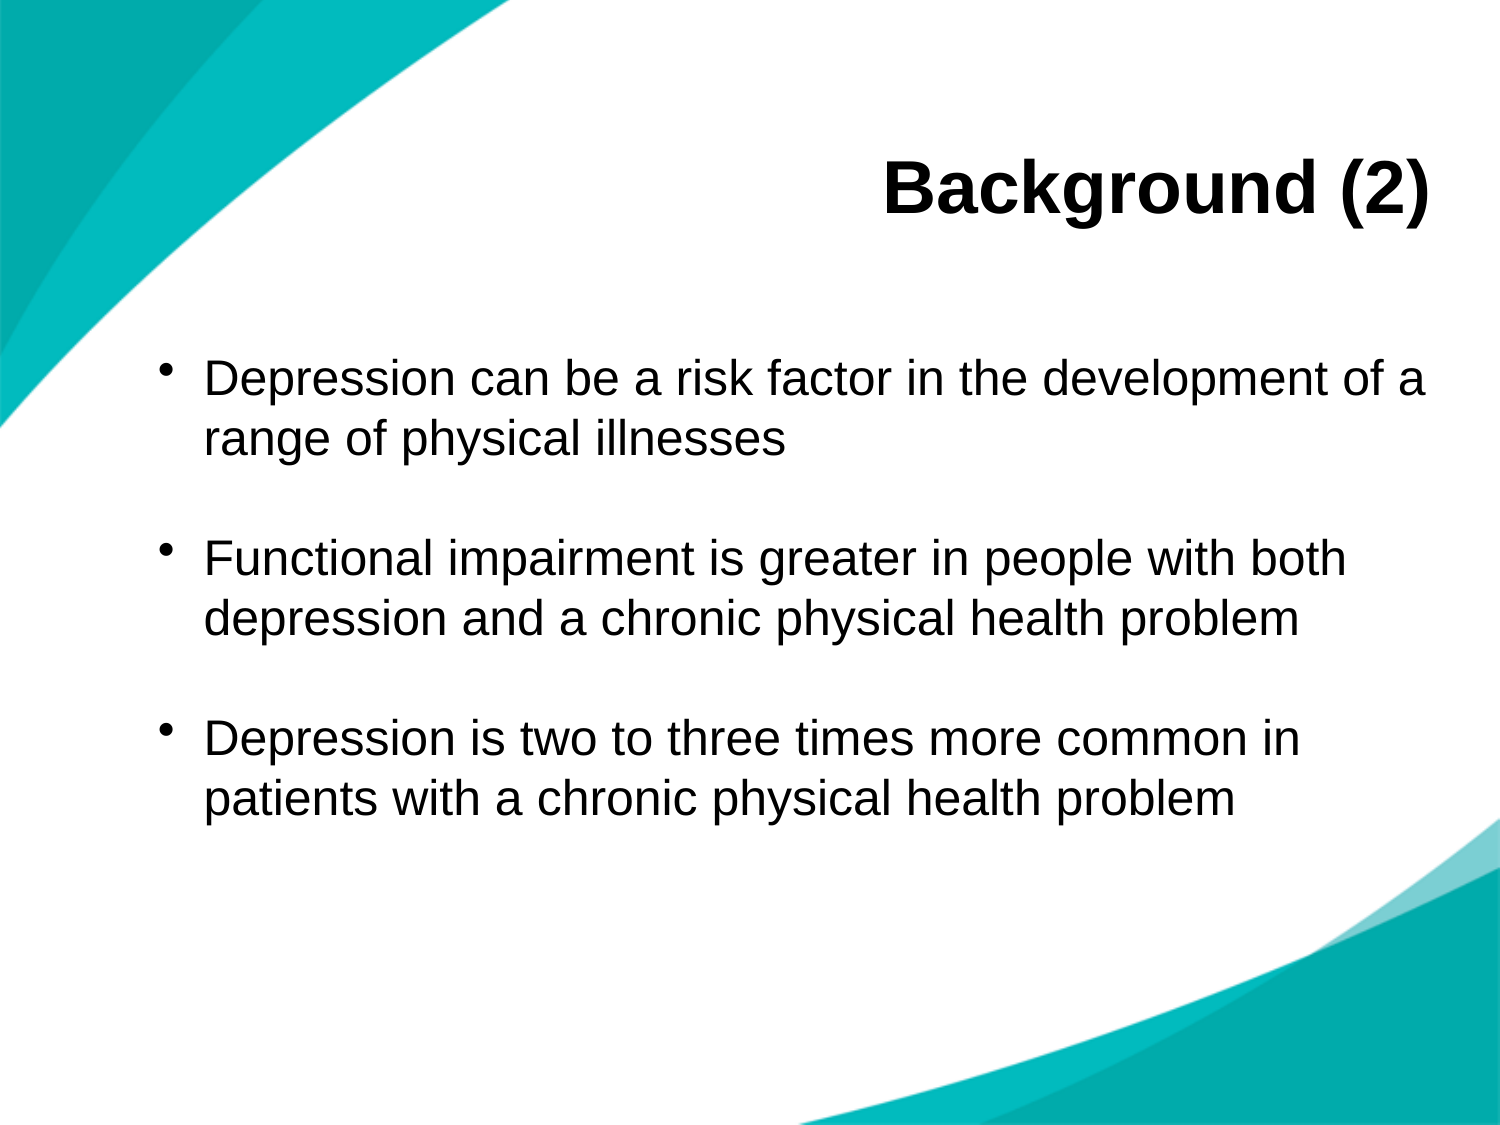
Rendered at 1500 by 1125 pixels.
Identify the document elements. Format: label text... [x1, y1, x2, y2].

picture [0, 0, 1500, 1125]
text_box Background (2) [265, 78, 1447, 290]
text_box Depression can be a risk factor in the development of a range of physical illnesses Functional impairment is greater in people with both depression and a chronic physical health problem Depression is two to three times more common in patients with a chronic physical health problem [100, 337, 1447, 976]
